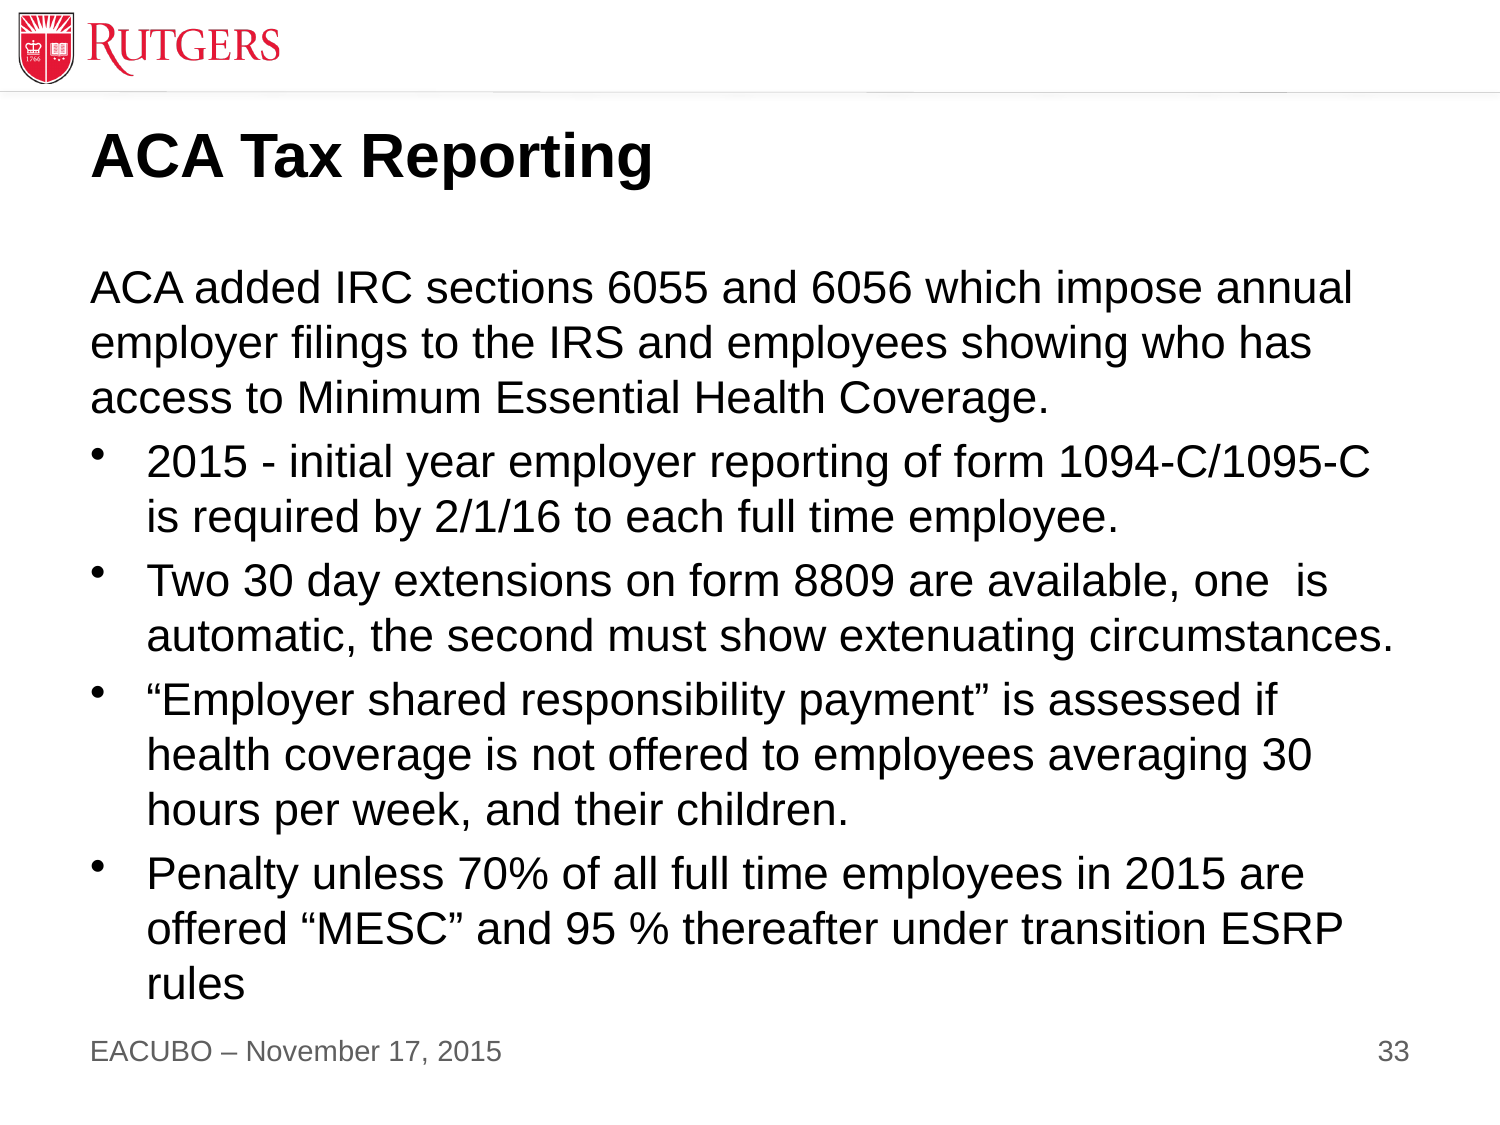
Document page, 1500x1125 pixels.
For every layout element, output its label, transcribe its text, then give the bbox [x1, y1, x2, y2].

slide_number 33 [1074, 1024, 1426, 1103]
list ACA added IRC sections 6055 and 6056 which impose annual employer filings to the IRS and employees showing who has access to Minimum Essential Health Coverage. 2015 - initial year employer reporting of form 1094-C/1095-C is required by 2/1/16 to each full time employee. Two 30 day extensions on form 8809 are available, one is automatic, the second must show extenuating circumstances. “Employer shared responsibility payment” is assessed if health coverage is not offered to employees averaging 30 hours per week, and their children. Penalty unless 70% of all full time employees in 2015 are offered “MESC” and 95 % thereafter under transition ESRP rules [75, 249, 1425, 994]
title ACA Tax Reporting [75, 86, 1425, 220]
